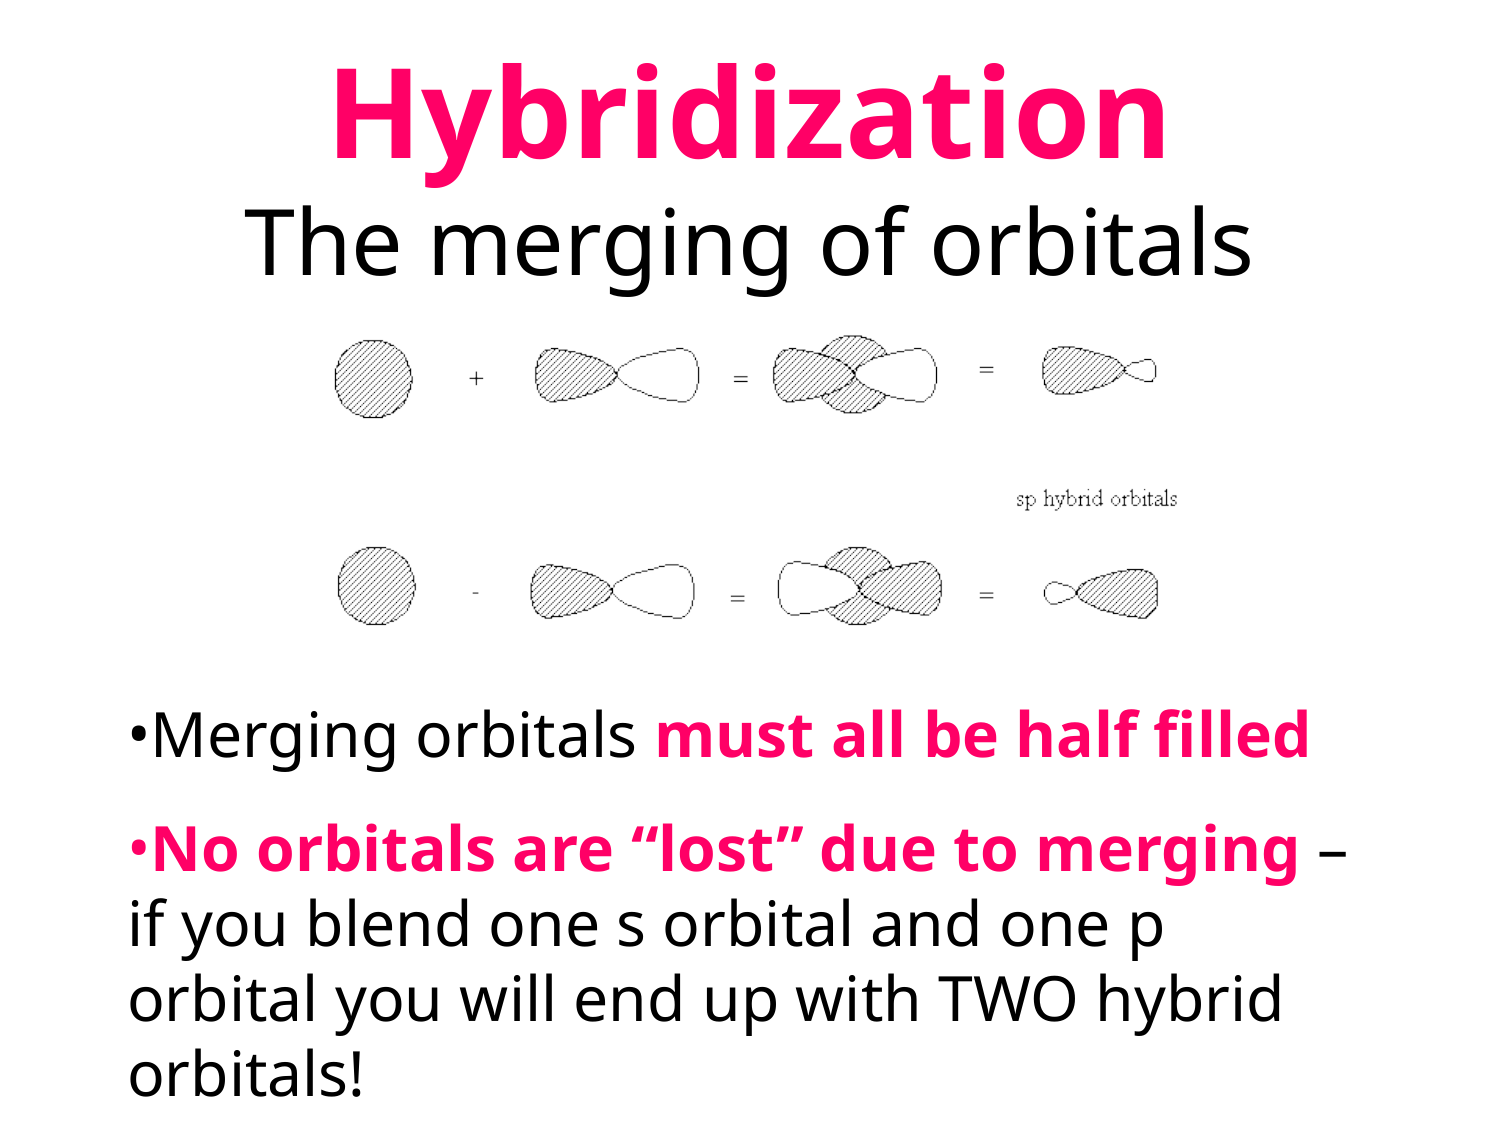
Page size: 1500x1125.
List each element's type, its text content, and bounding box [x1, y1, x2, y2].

text_box Merging orbitals must all be half filled No orbitals are “lost” due to merging – if you blend one s orbital and one p orbital you will end up with TWO hybrid orbitals! [112, 687, 1375, 1117]
picture [324, 312, 1188, 649]
title Hybridization The merging of orbitals [75, 26, 1425, 412]
